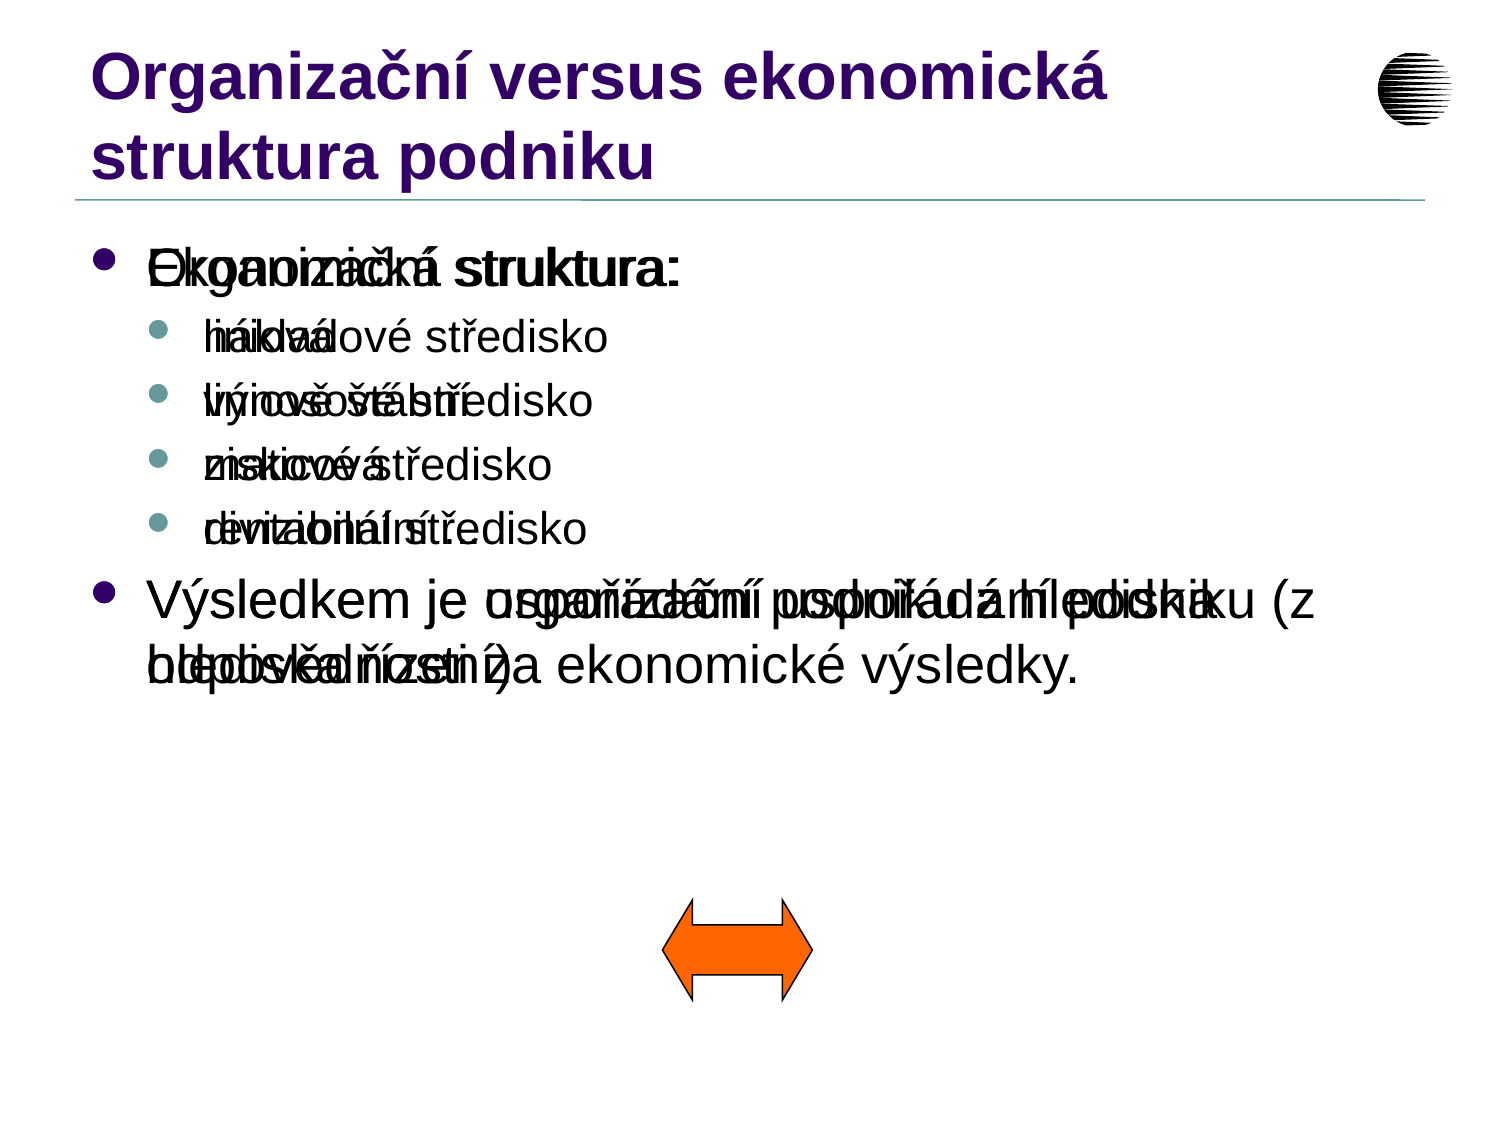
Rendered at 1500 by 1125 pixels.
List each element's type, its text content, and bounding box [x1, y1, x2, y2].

list Ekonomická struktura: nákladové středisko výnosové středisko ziskové středisko rentabilní středisko Výsledkem je uspořádání podniku z hlediska odpovědnosti za ekonomické výsledky. [75, 224, 1425, 1006]
text_box [662, 900, 813, 1000]
picture [1377, 52, 1453, 126]
title Organizační versus ekonomická struktura podniku [75, 20, 1425, 200]
